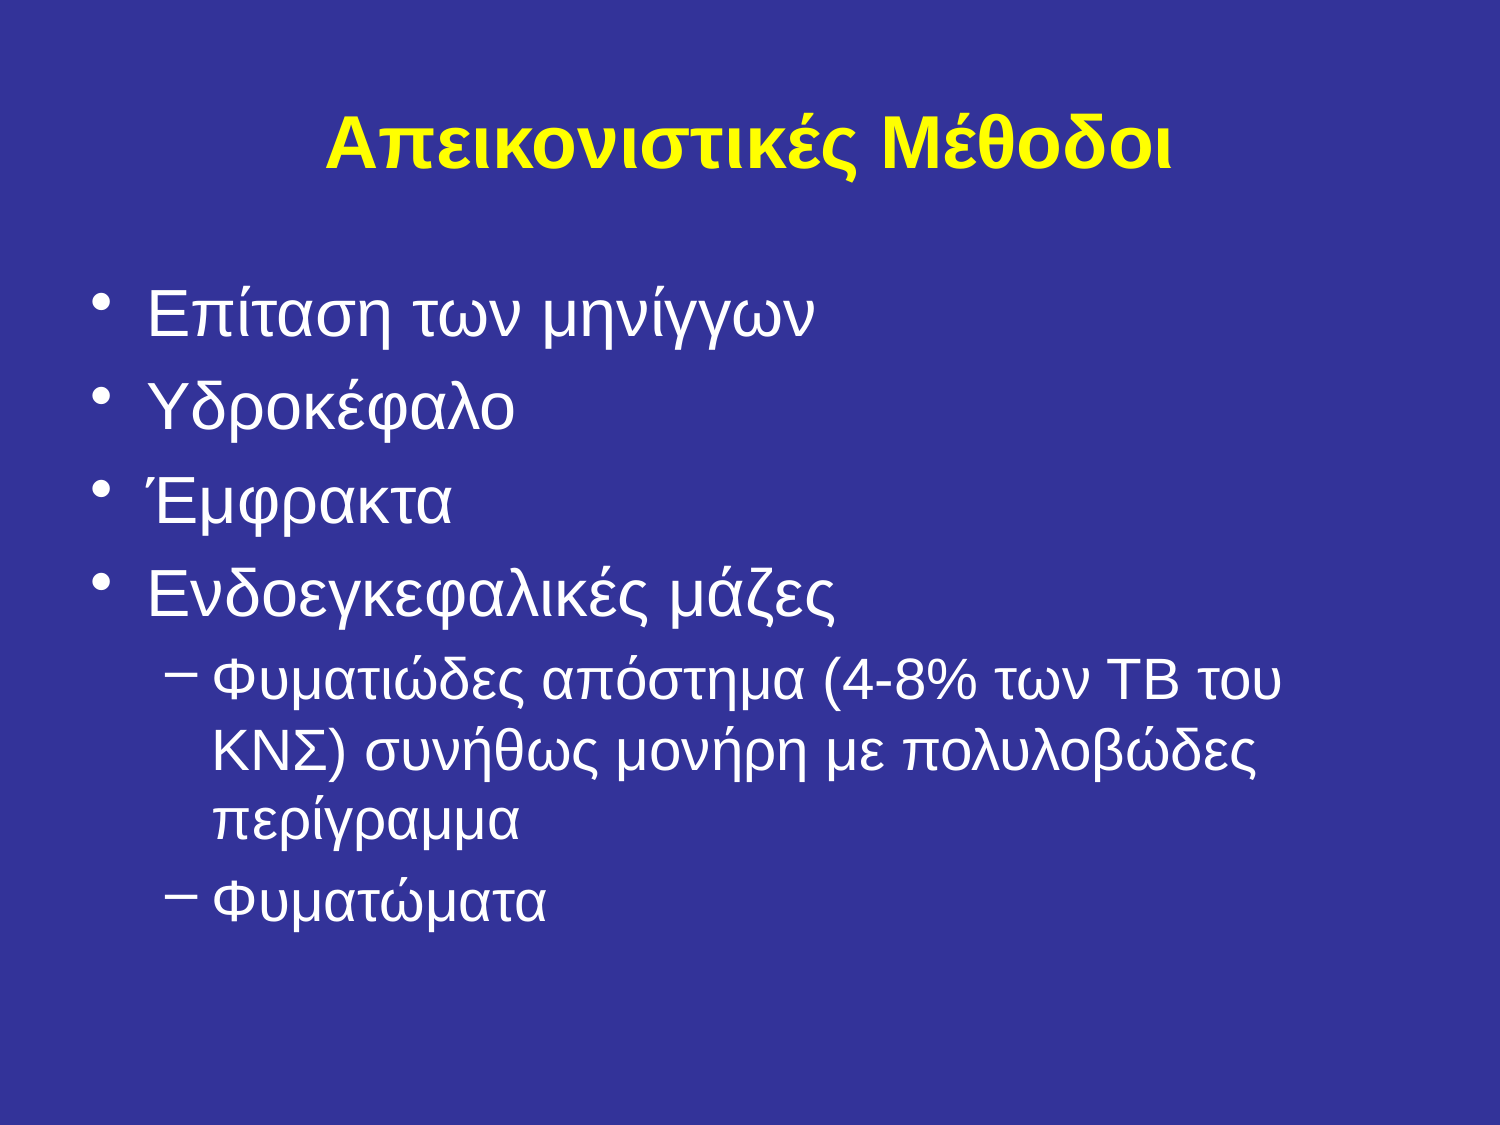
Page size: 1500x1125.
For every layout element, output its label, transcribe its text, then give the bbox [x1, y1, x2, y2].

list Επίταση των μηνίγγων Υδροκέφαλο Έμφρακτα Ενδοεγκεφαλικές μάζες Φυματιώδες απόστημα (4-8% των ΤΒ του ΚΝΣ) συνήθως μονήρη με πολυλοβώδες περίγραμμα Φυματώματα [74, 262, 1426, 1006]
title Απεικονιστικές Μέθοδοι [74, 44, 1426, 233]
